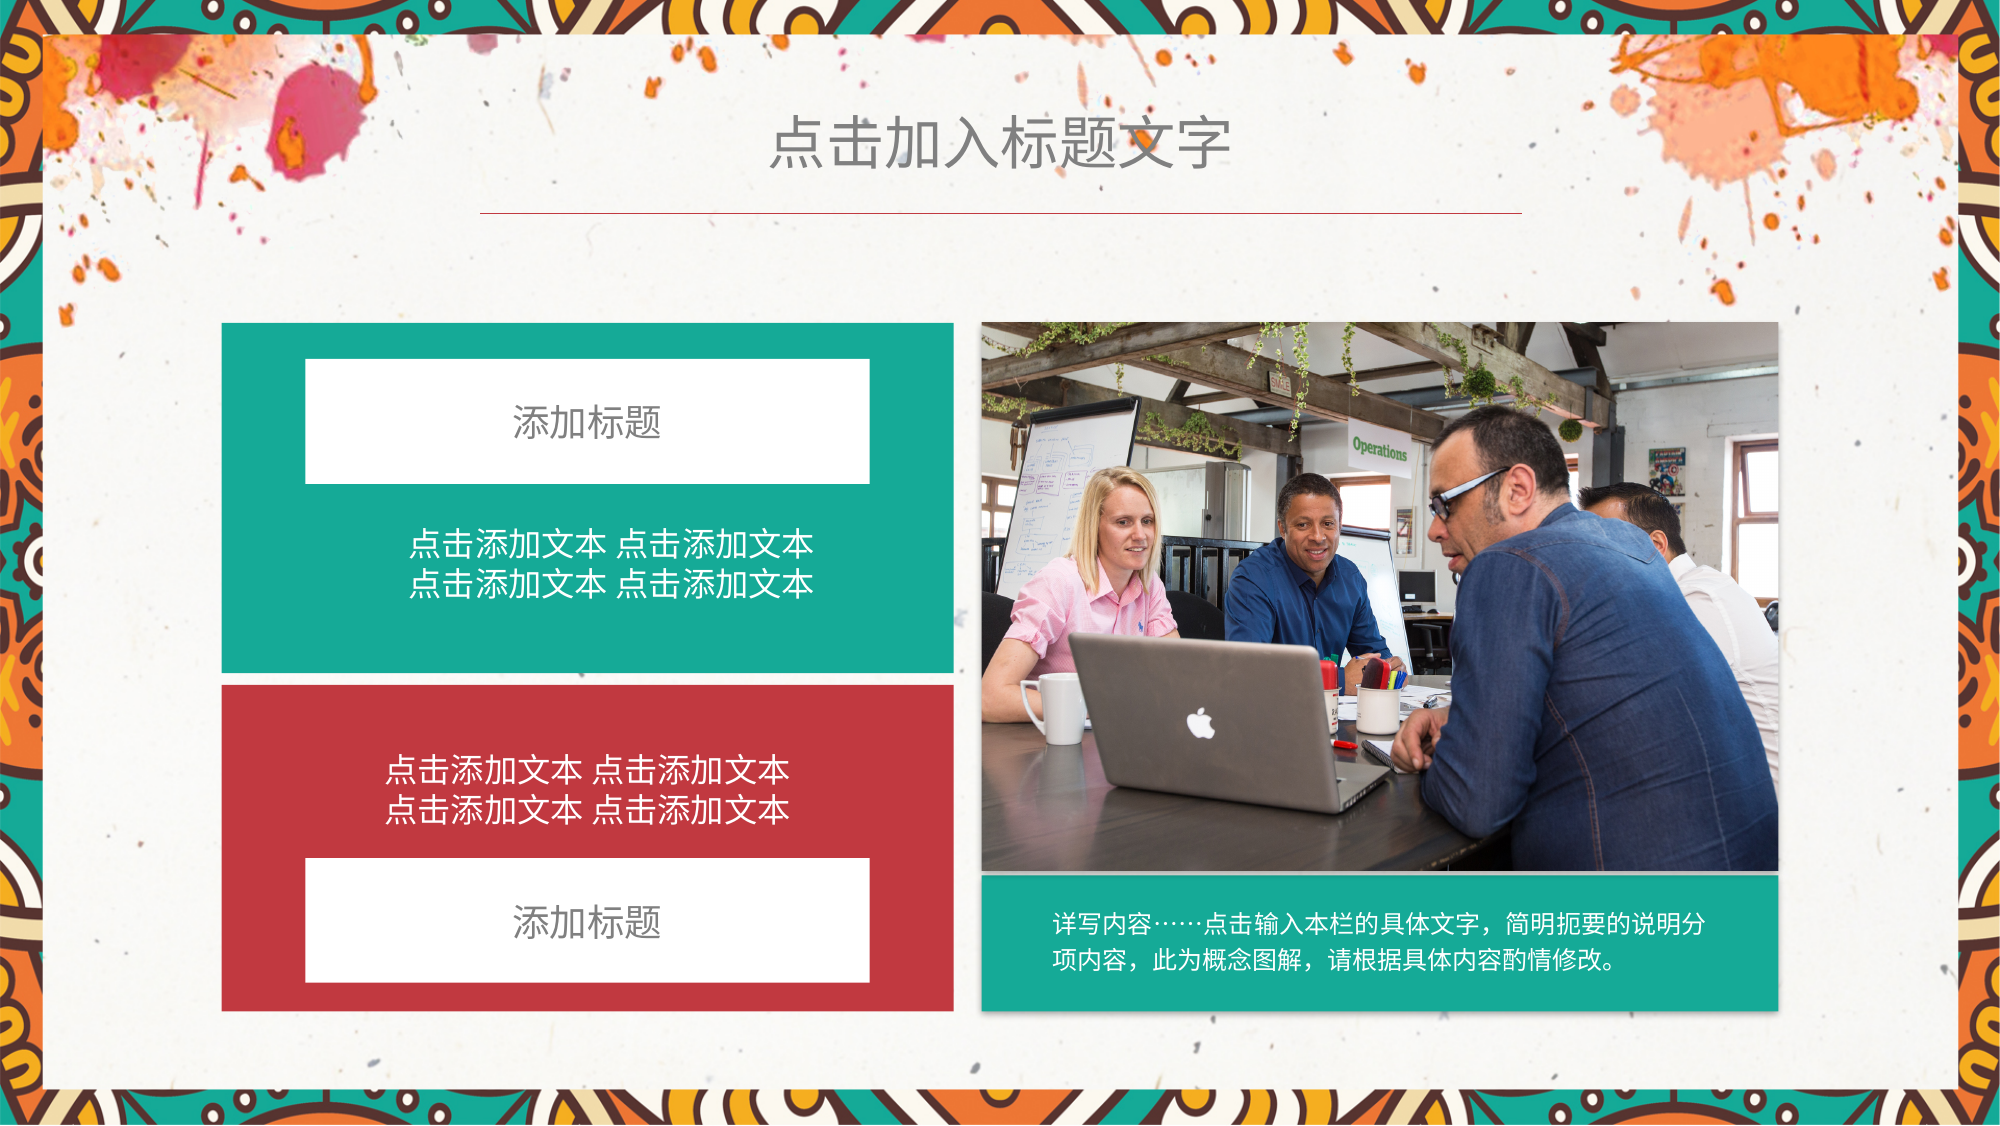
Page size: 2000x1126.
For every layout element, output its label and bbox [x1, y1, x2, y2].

text_box [428, 100, 1574, 214]
picture [0, 0, 2000, 1126]
text_box [981, 322, 1779, 1012]
text_box [221, 322, 954, 1012]
